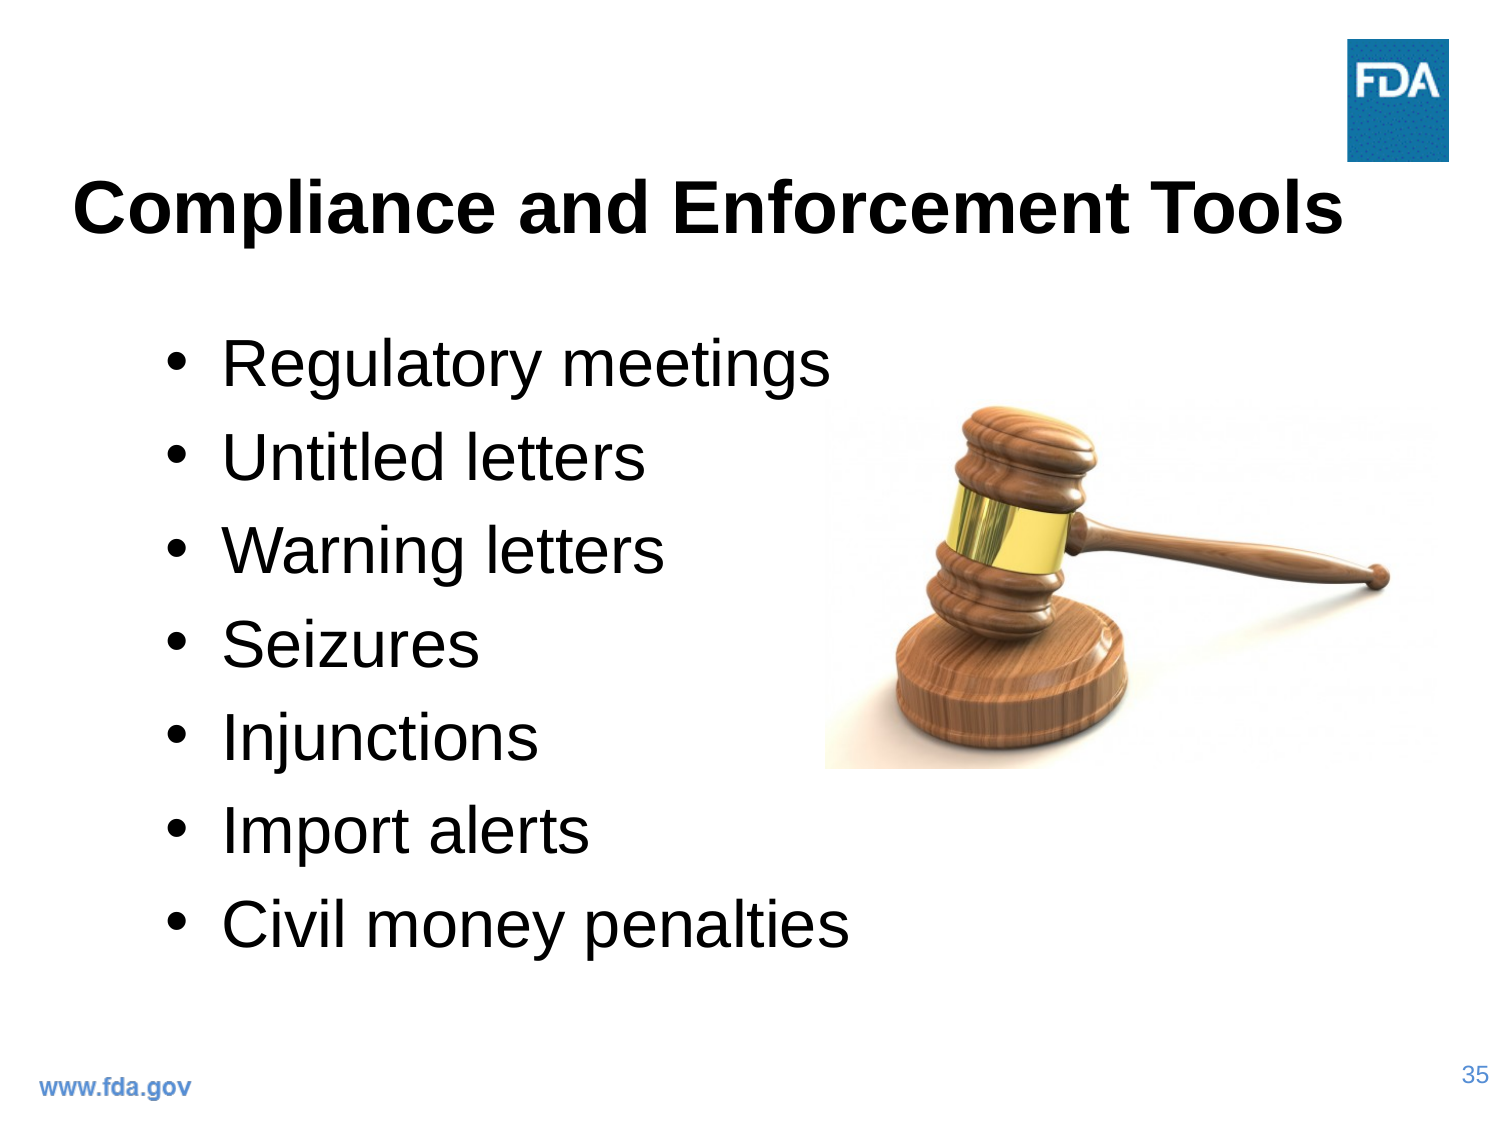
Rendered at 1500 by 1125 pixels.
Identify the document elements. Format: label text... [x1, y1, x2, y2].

picture [24, 1063, 208, 1116]
picture [1347, 39, 1449, 162]
list Regulatory meetings Untitled letters Warning letters Seizures Injunctions Import alerts Civil money penalties [150, 312, 1350, 1055]
title Compliance and Enforcement Tools [3, 149, 1416, 258]
picture [824, 399, 1438, 769]
